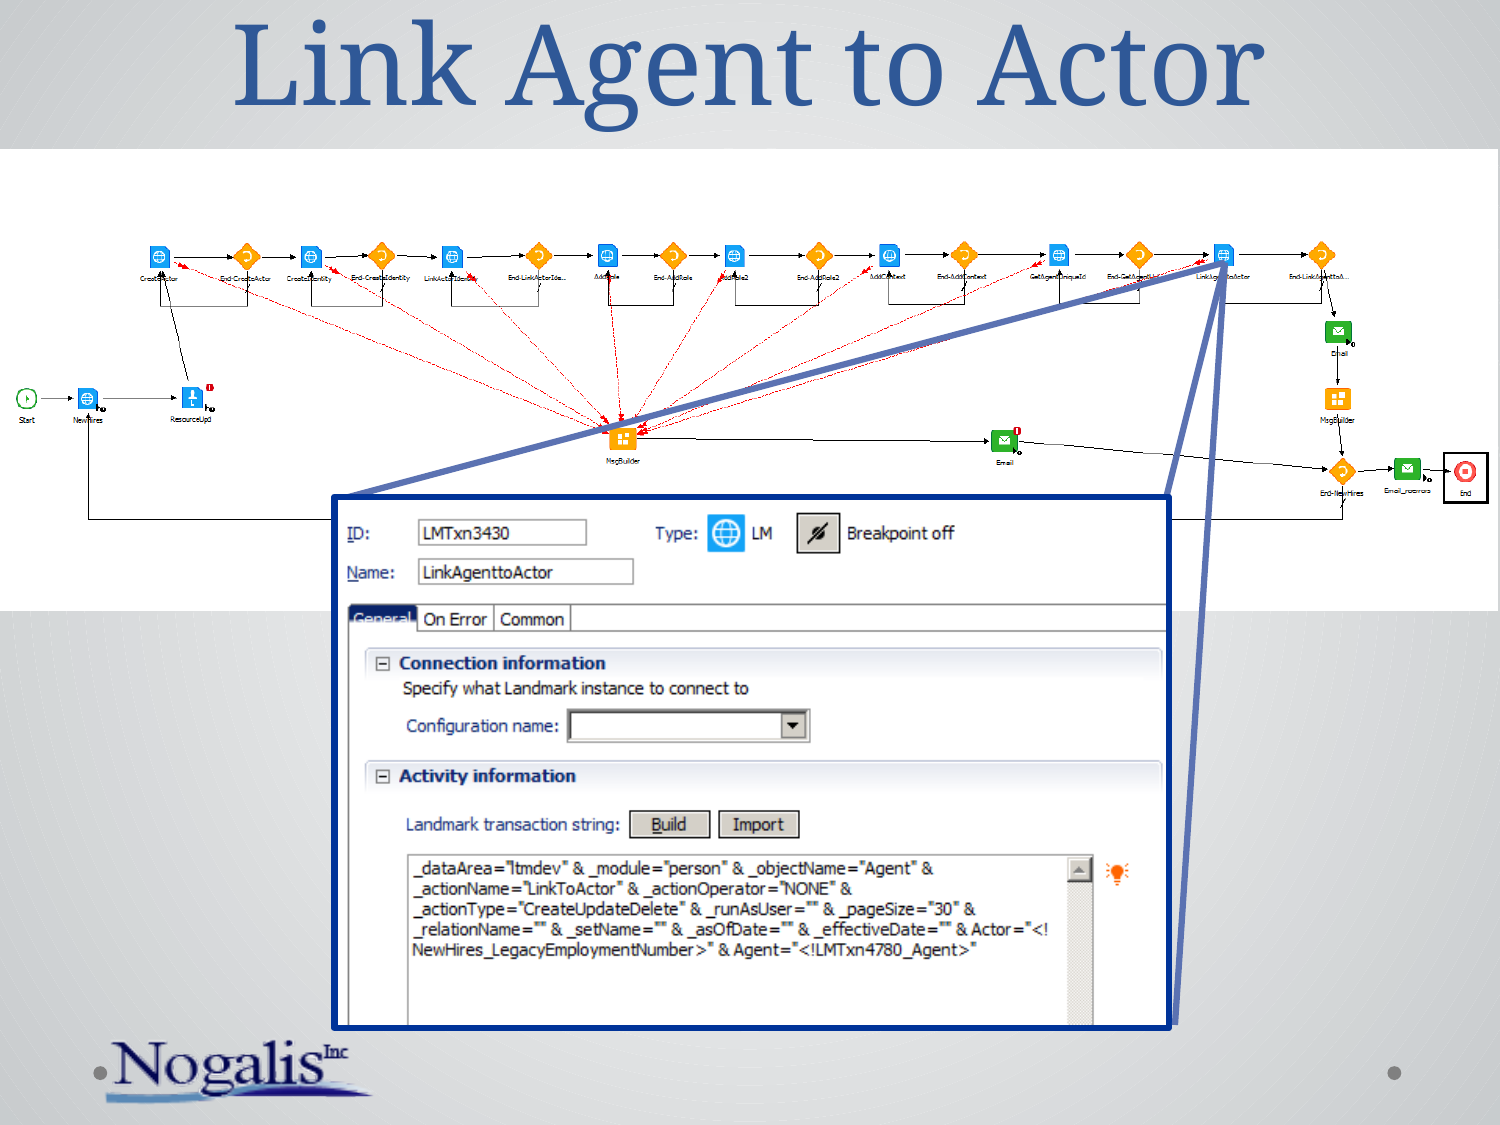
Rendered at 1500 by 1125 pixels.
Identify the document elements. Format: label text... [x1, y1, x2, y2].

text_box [1174, 262, 1226, 1026]
picture [88, 1030, 379, 1116]
picture [0, 149, 1499, 1026]
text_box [337, 262, 1172, 501]
text_box Link Agent to Actor [74, 0, 1425, 148]
